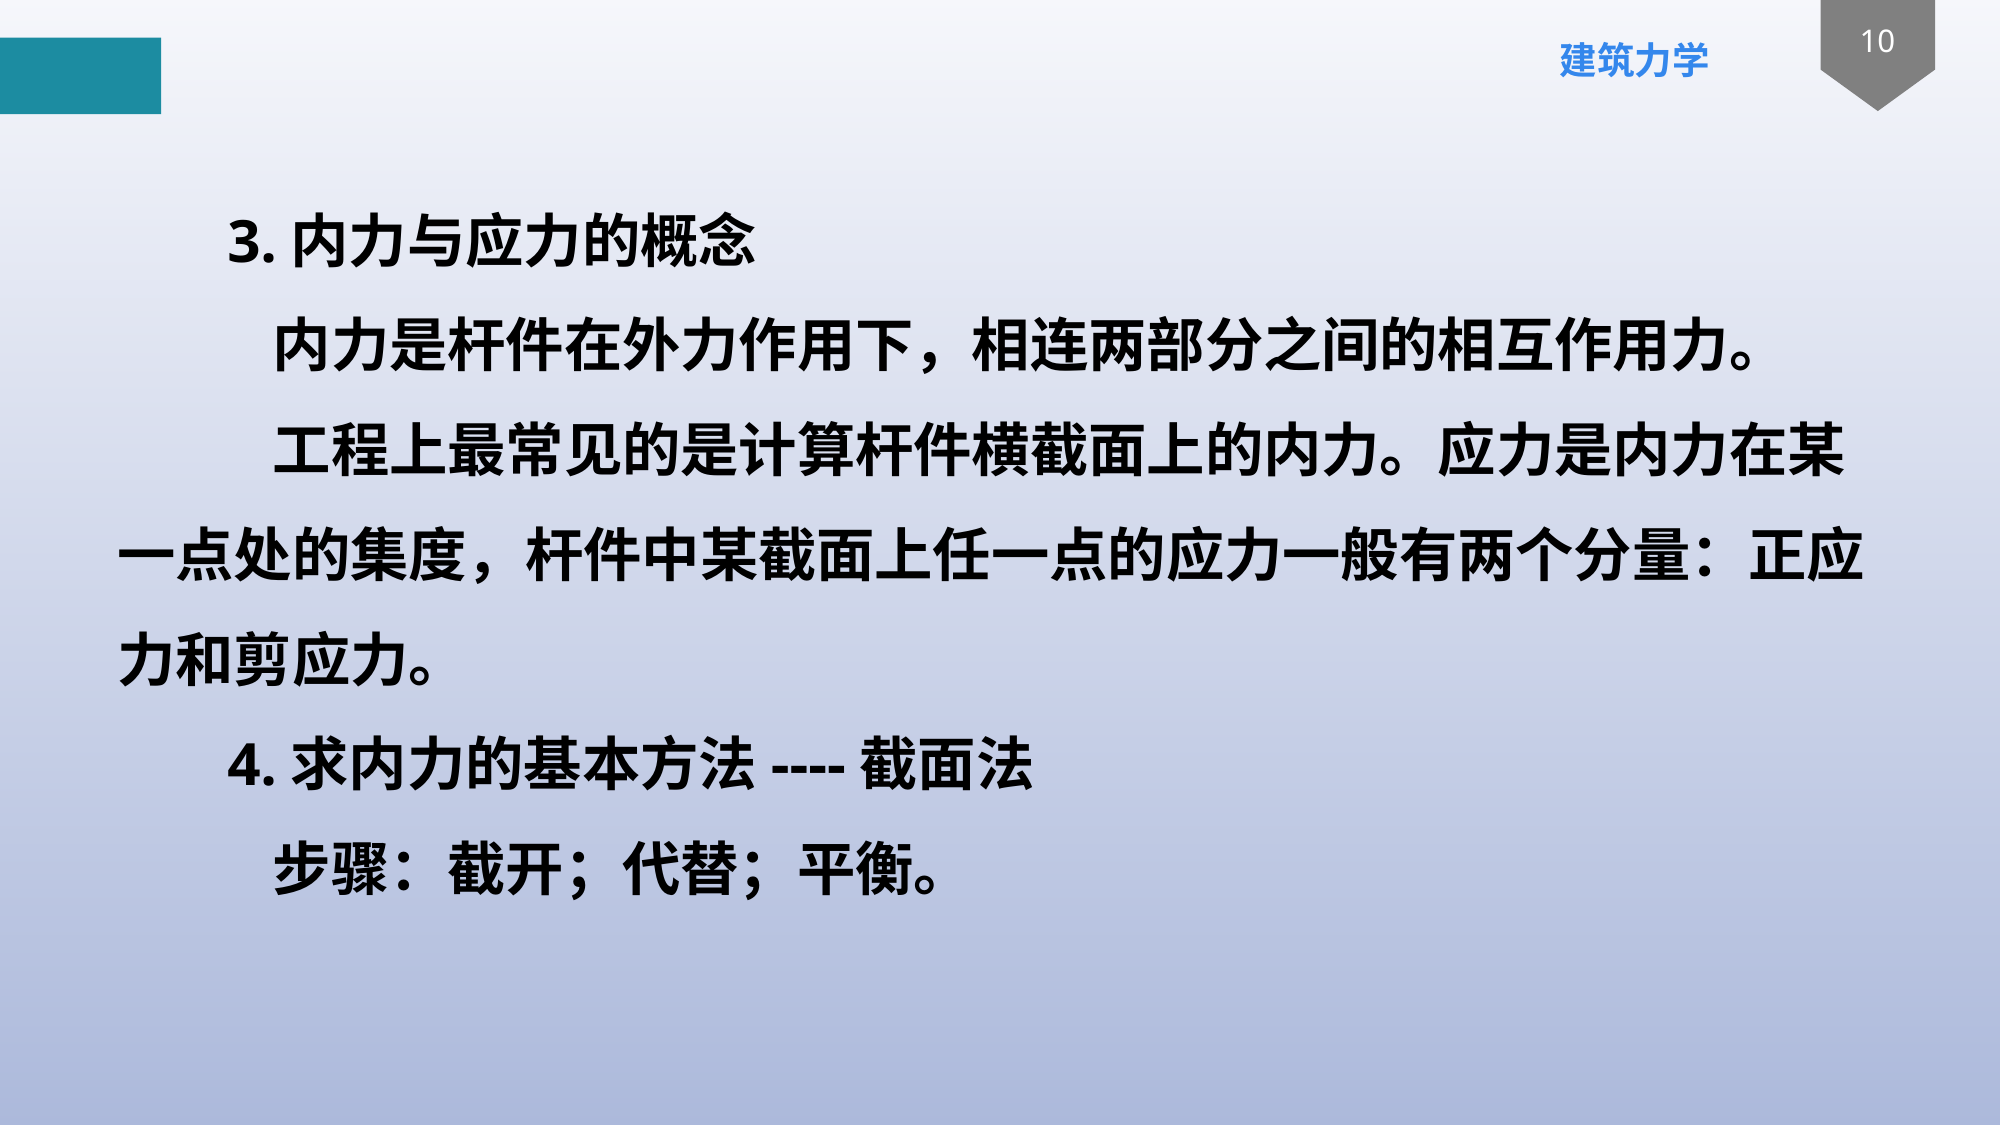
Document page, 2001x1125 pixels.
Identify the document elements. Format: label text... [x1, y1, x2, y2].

list 3.内力与应力的概念 内力是杆件在外力作用下，相连两部分之间的相互作用力。 工程上最常见的是计算杆件横截面上的内力。应力是内力在某一点处的集度，杆件中某截面上任一点的应力一般有两个分量：正应力和剪应力。 4.求内力的基本方法----截面法 步骤：截开；代替；平衡。 [102, 161, 1900, 1040]
